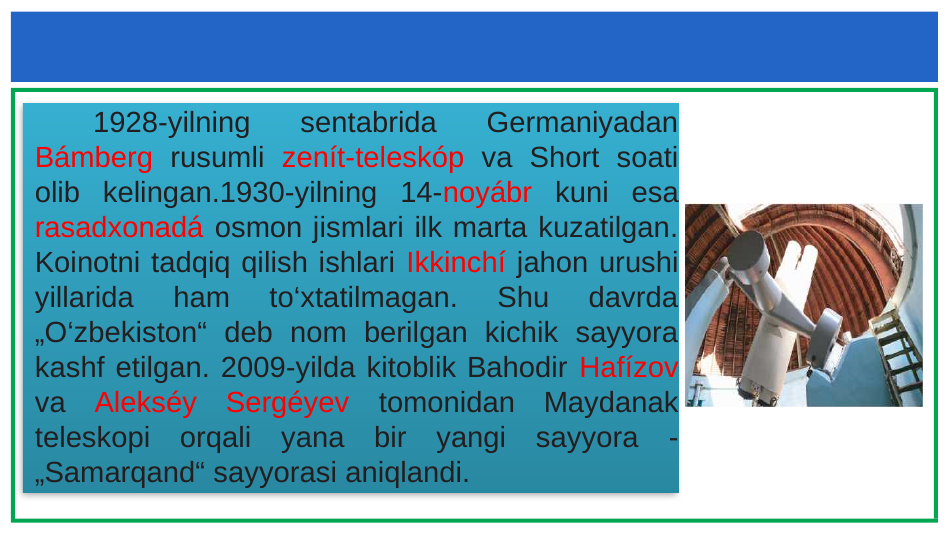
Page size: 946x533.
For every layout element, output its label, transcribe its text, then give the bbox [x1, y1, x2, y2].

list 1928-yilning sentabrida Germaniyadan Bámberg rusumli zenít-teleskóp va Short soati olib kelingan.1930-yilning 14-noyábr kuni esa rasadxonadá osmon jismlari ilk marta kuzatilgan. Koinotni tadqiq qilish ishlari Ikkinchí jahon urushi yillarida ham to‘xtatilmagan. Shu davrda „O‘zbekiston“ deb nom berilgan kichik sayyora kashf etilgan. 2009-yilda kitoblik Bahodir Hafízov va Alekséy Sergéyev tomonidan Maydanak teleskopi orqali yana bir yangi sayyora - „Samarqand“ sayyorasi aniqlandi. [22, 103, 679, 493]
picture [685, 203, 924, 407]
